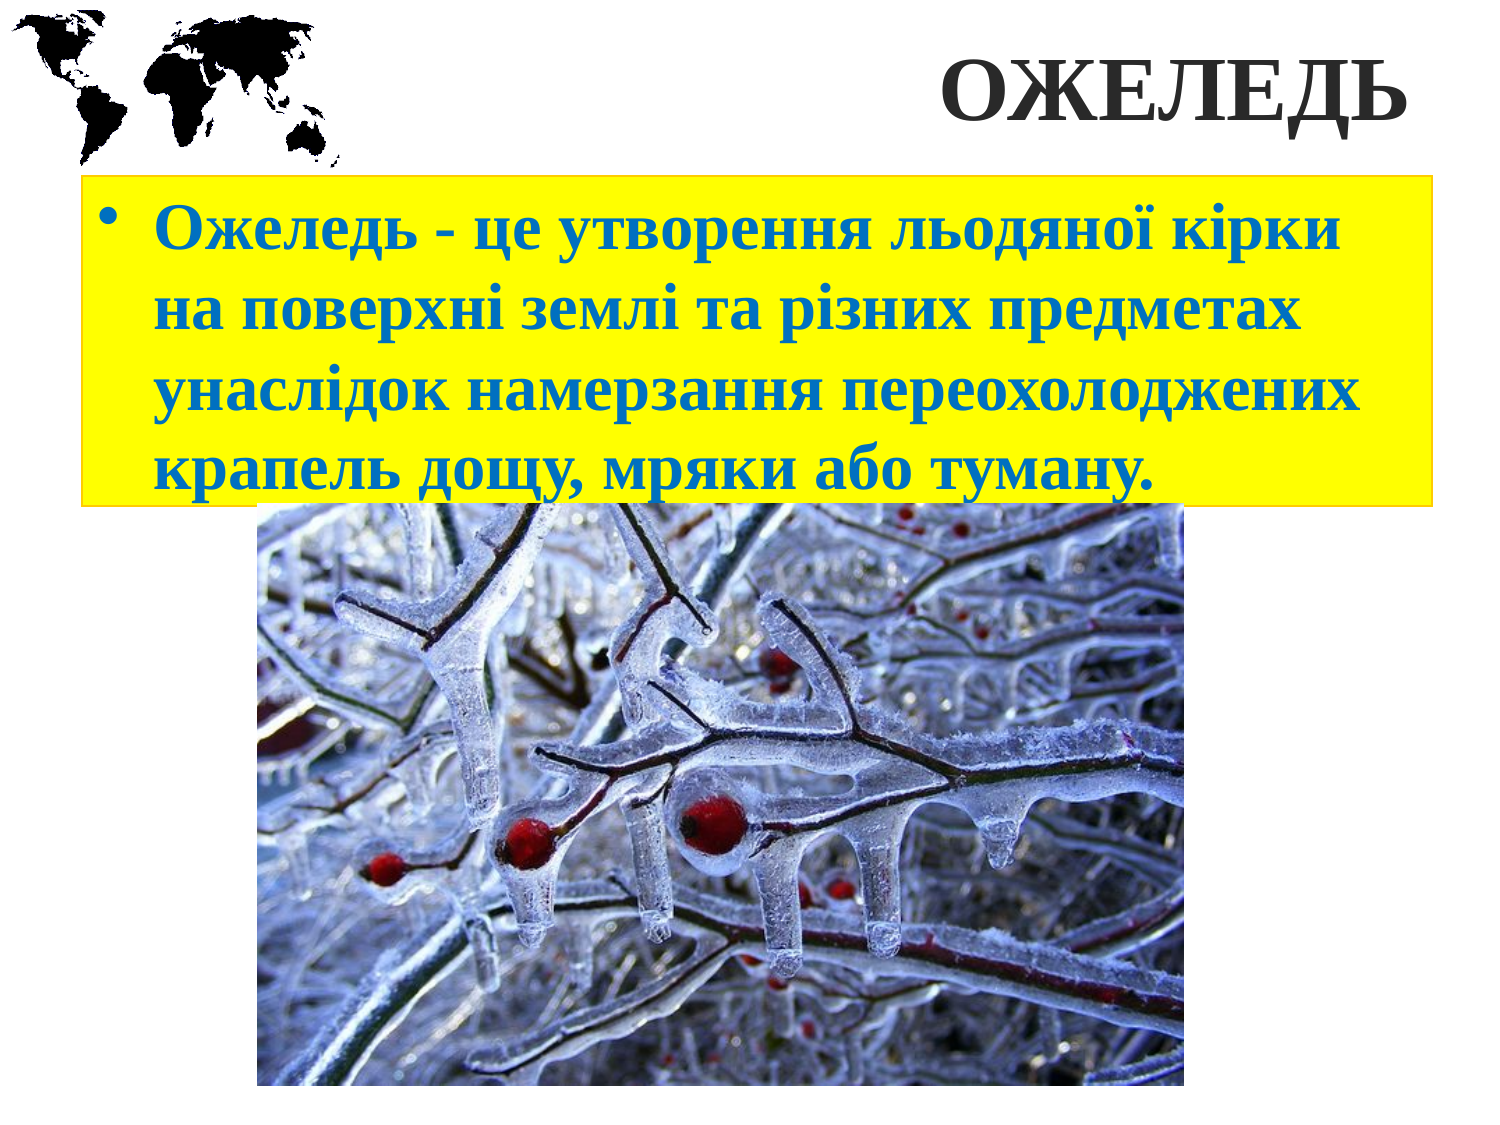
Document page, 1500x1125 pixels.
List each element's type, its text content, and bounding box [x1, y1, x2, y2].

picture [0, 0, 350, 178]
list Ожеледь - це утворення льодяної кірки на поверхні землі та різних предметах унаслідок намерзання переохолоджених крапель дощу, мряки або туману. [81, 175, 1433, 507]
title ОЖЕЛЕДЬ [336, 6, 1428, 162]
picture [257, 503, 1184, 1086]
